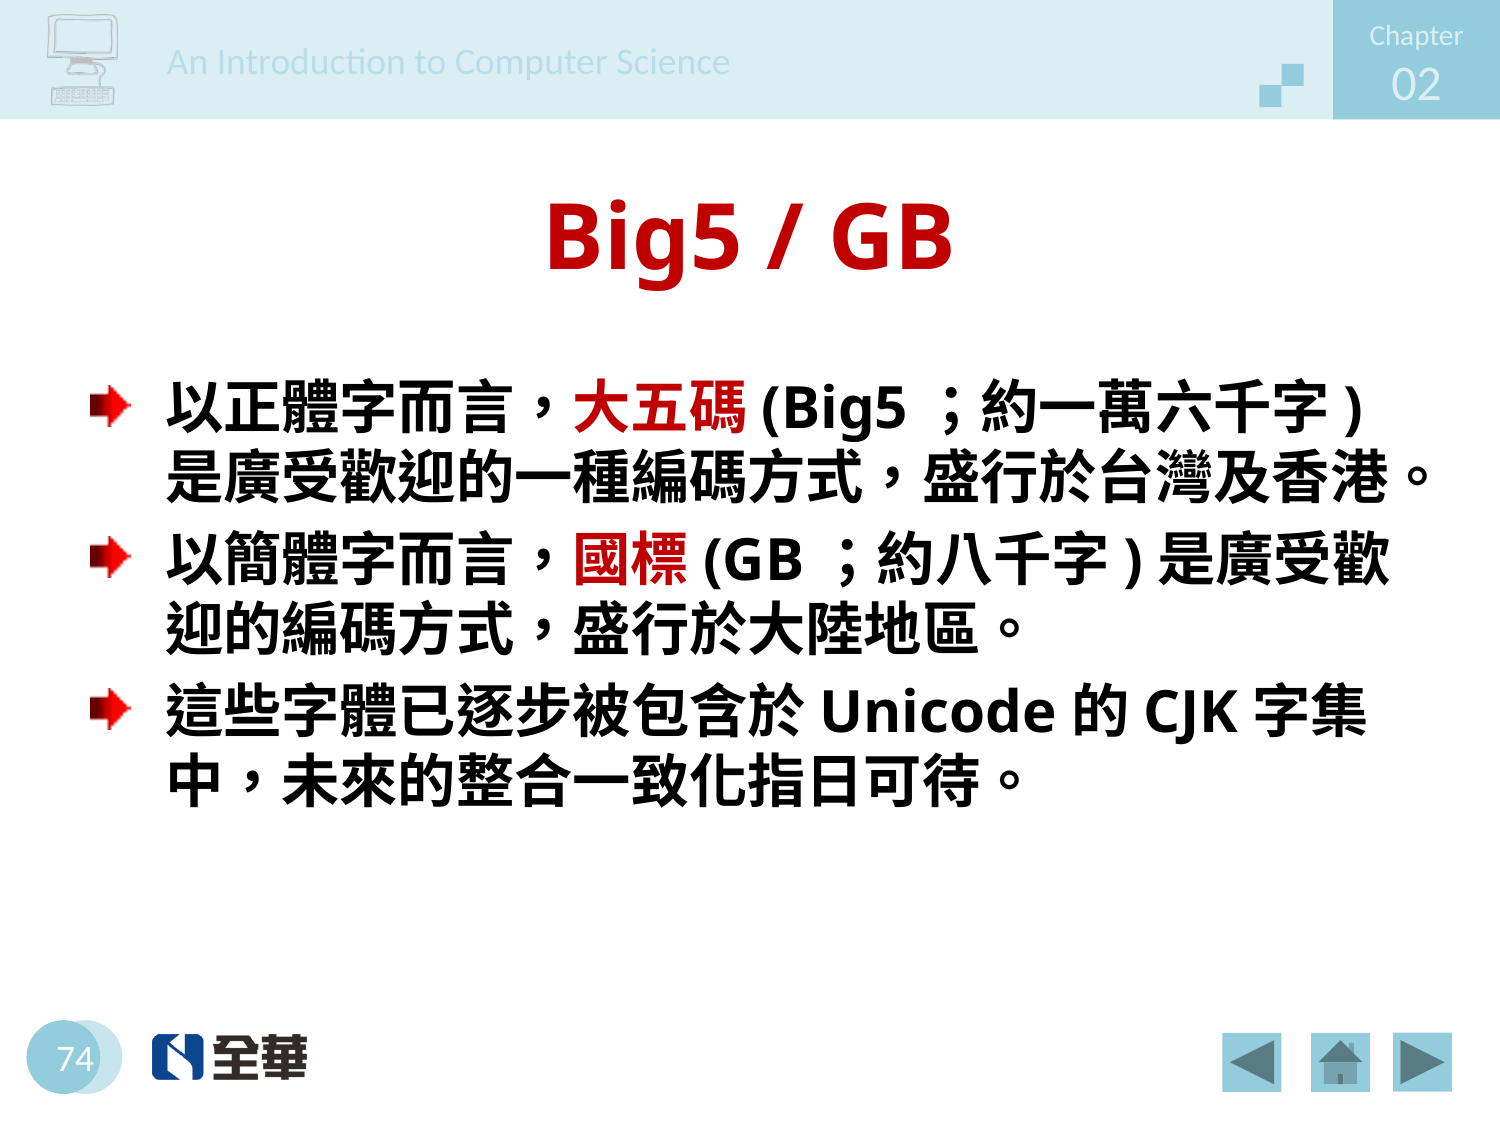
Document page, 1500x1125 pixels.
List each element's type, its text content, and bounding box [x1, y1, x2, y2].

picture [90, 385, 131, 427]
picture [152, 1034, 307, 1080]
picture [47, 14, 118, 106]
title Big5 / GB [75, 138, 1425, 327]
picture [90, 536, 131, 578]
list 以正體字而言，大五碼(Big5；約一萬六千字)是廣受歡迎的一種編碼方式，盛行於台灣及香港。 以簡體字而言，國標(GB；約八千字)是廣受歡迎的編碼方式，盛行於大陸地區。 這些字體已逐步被包含於Unicode的CJK字集中，未來的整合一致化指日可待。 [75, 363, 1425, 1005]
picture [90, 688, 131, 730]
